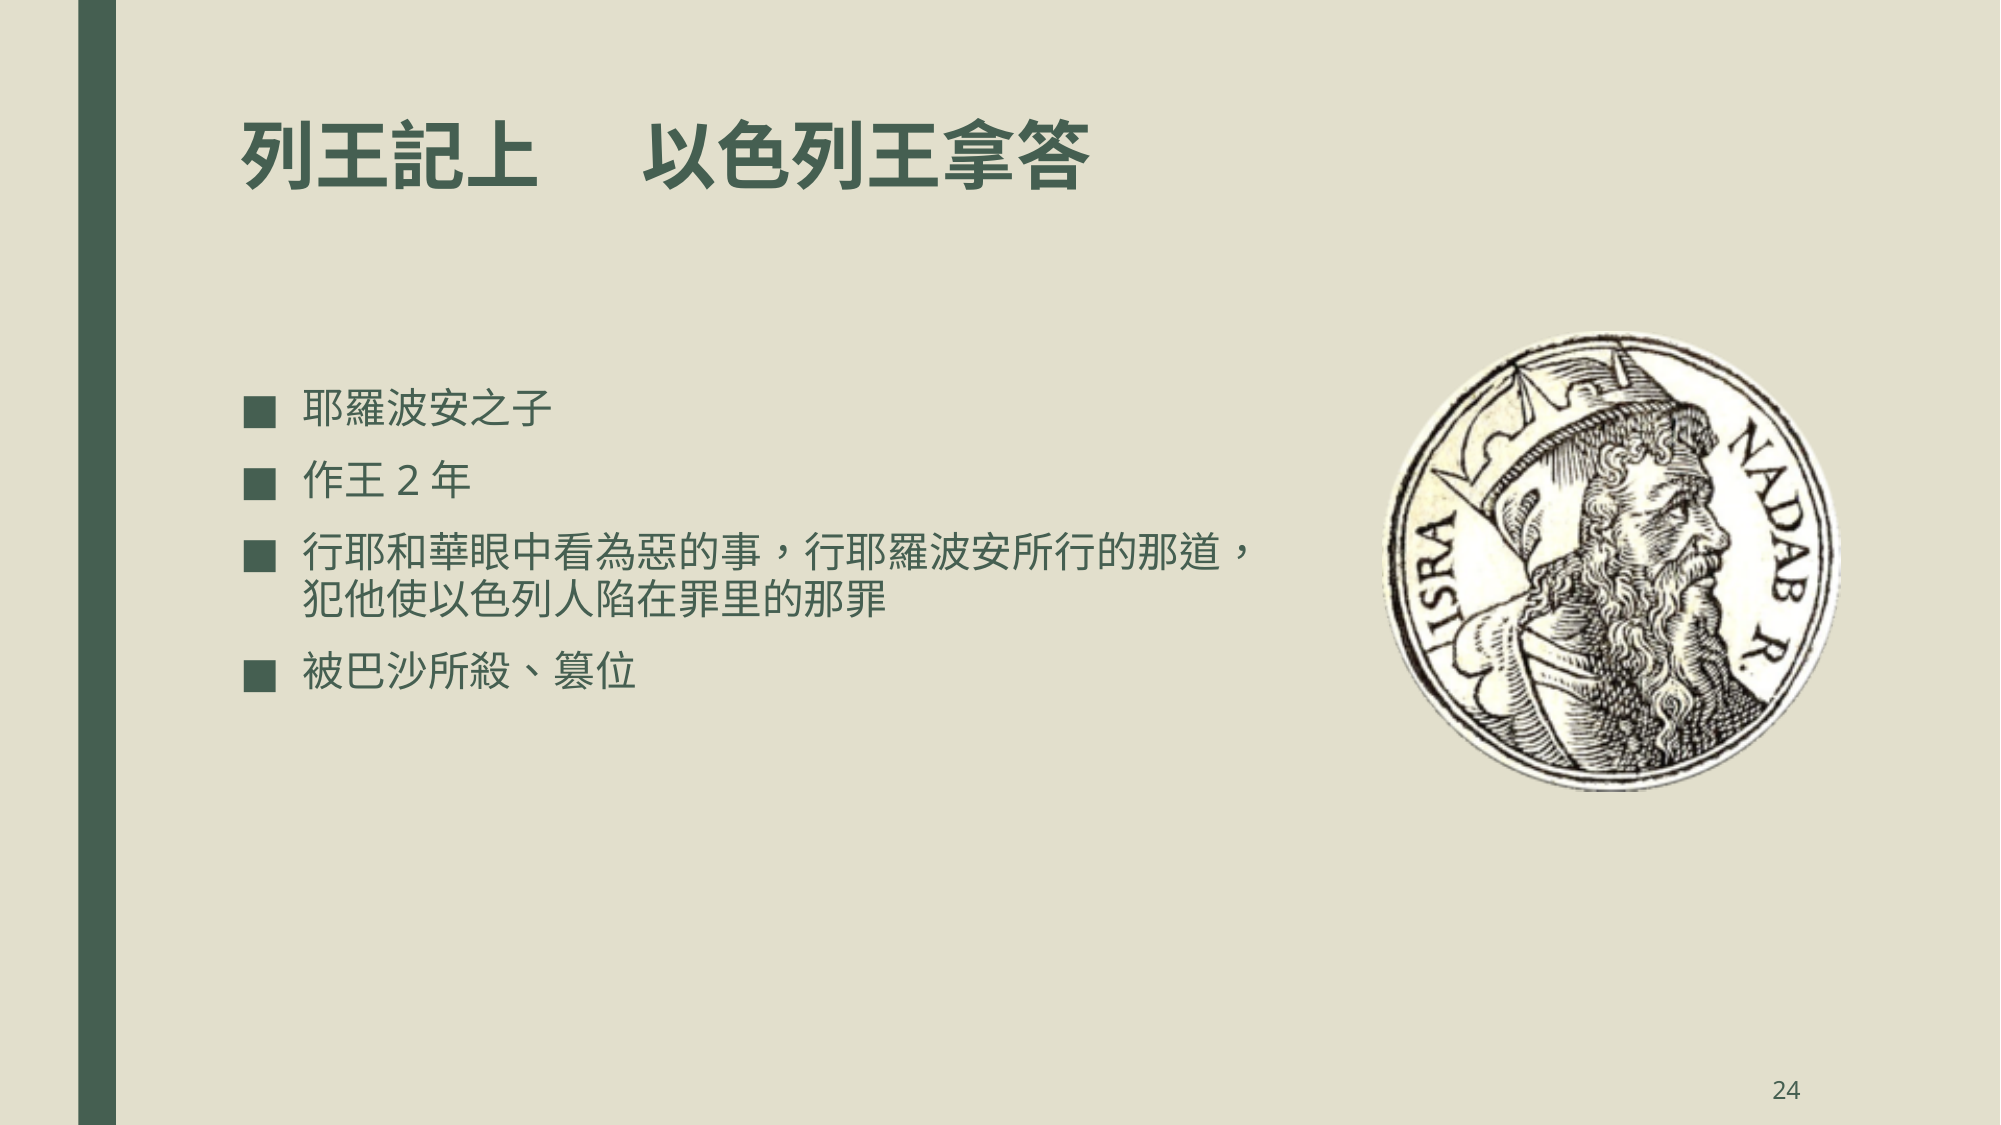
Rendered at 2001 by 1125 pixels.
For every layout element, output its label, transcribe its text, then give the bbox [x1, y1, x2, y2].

title 列王記上 以色列王拿答 [225, 112, 1750, 229]
slide_number 24 [1553, 1058, 1816, 1125]
list 耶羅波安之子 作王2年 行耶和華眼中看為惡的事，行耶羅波安所行的那道，犯他使以色列人陷在罪里的那罪 被巴沙所殺、篡位 [225, 303, 1261, 974]
picture [1382, 331, 1841, 792]
